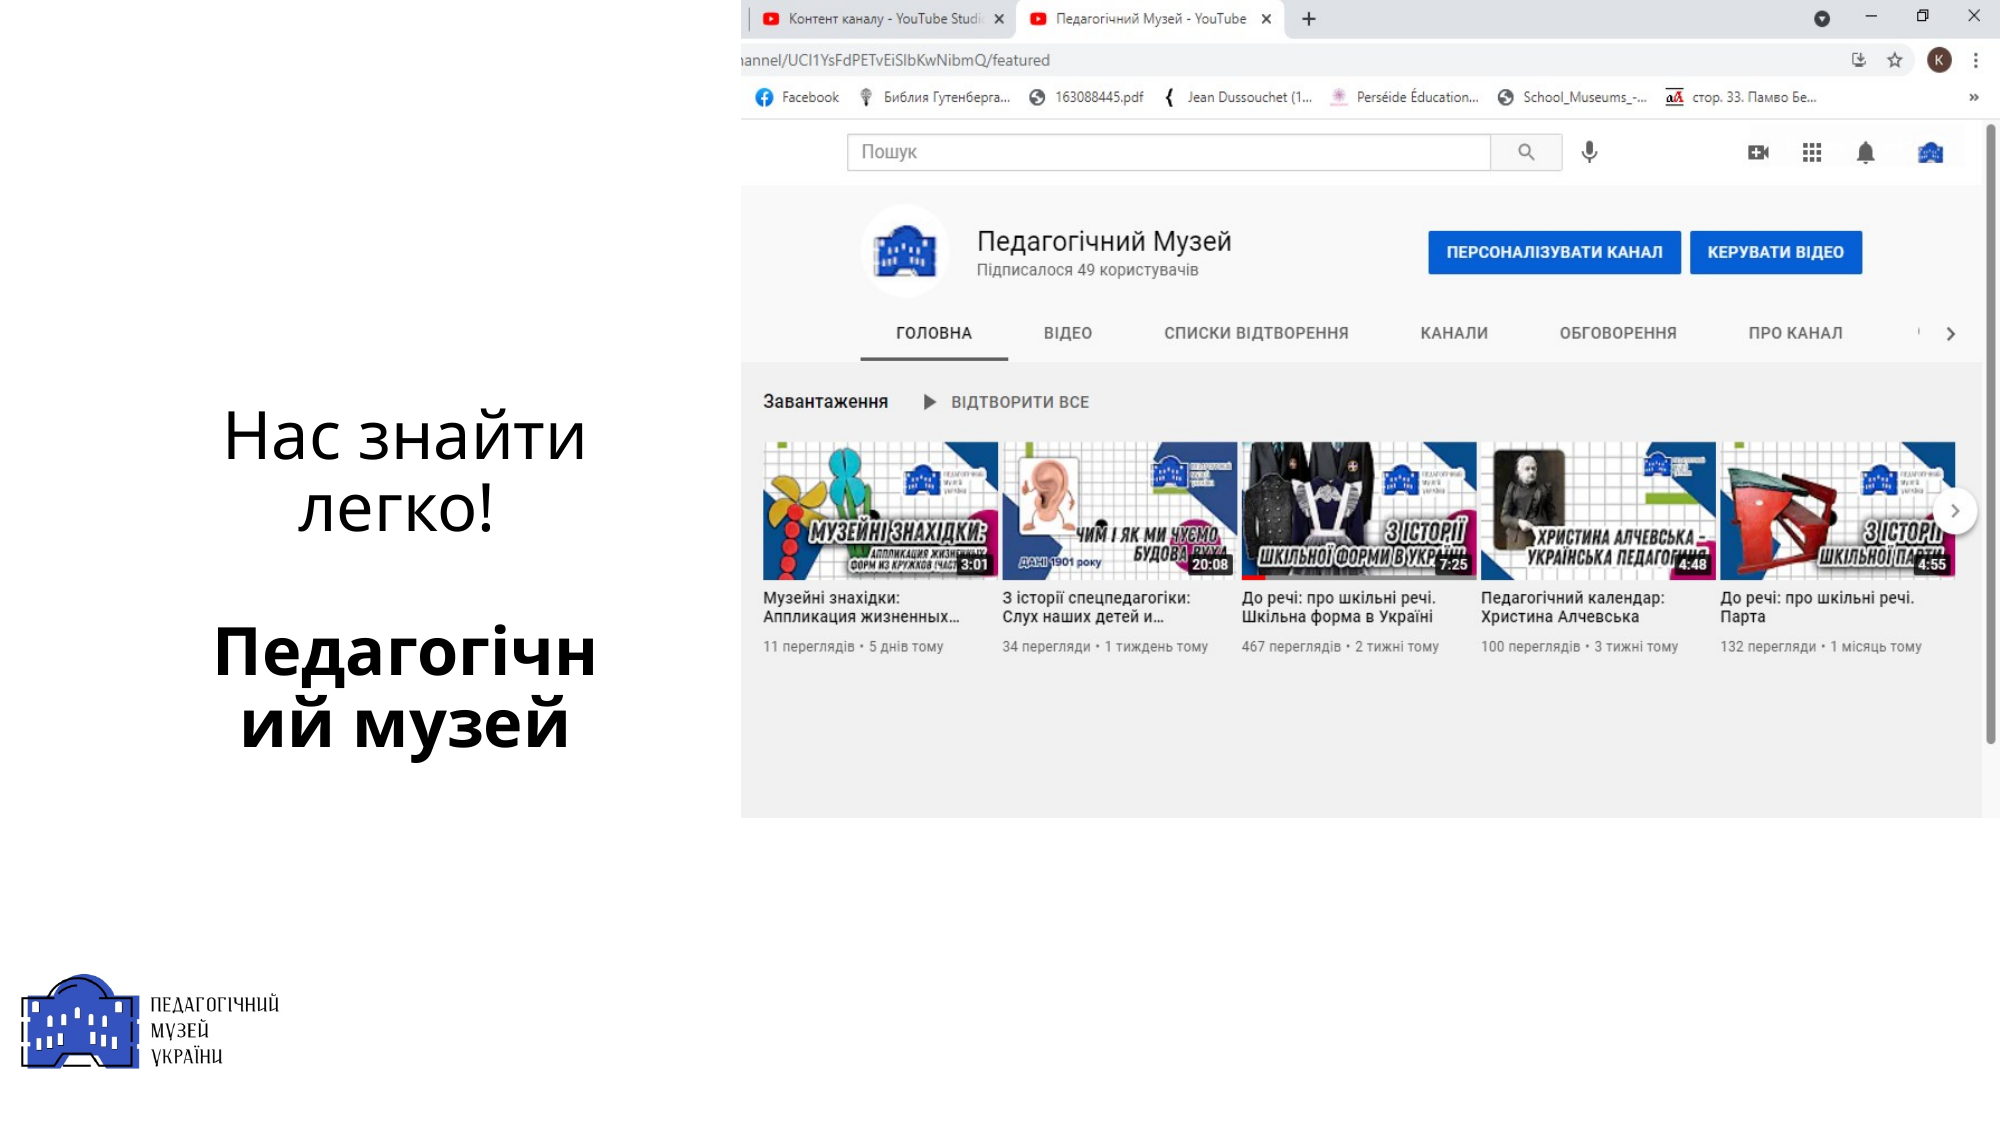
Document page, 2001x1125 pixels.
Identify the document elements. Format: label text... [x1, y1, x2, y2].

picture [741, 0, 2000, 818]
title Нас знайти легко! Педагогічний музей [193, 279, 618, 885]
picture [0, 915, 299, 1125]
